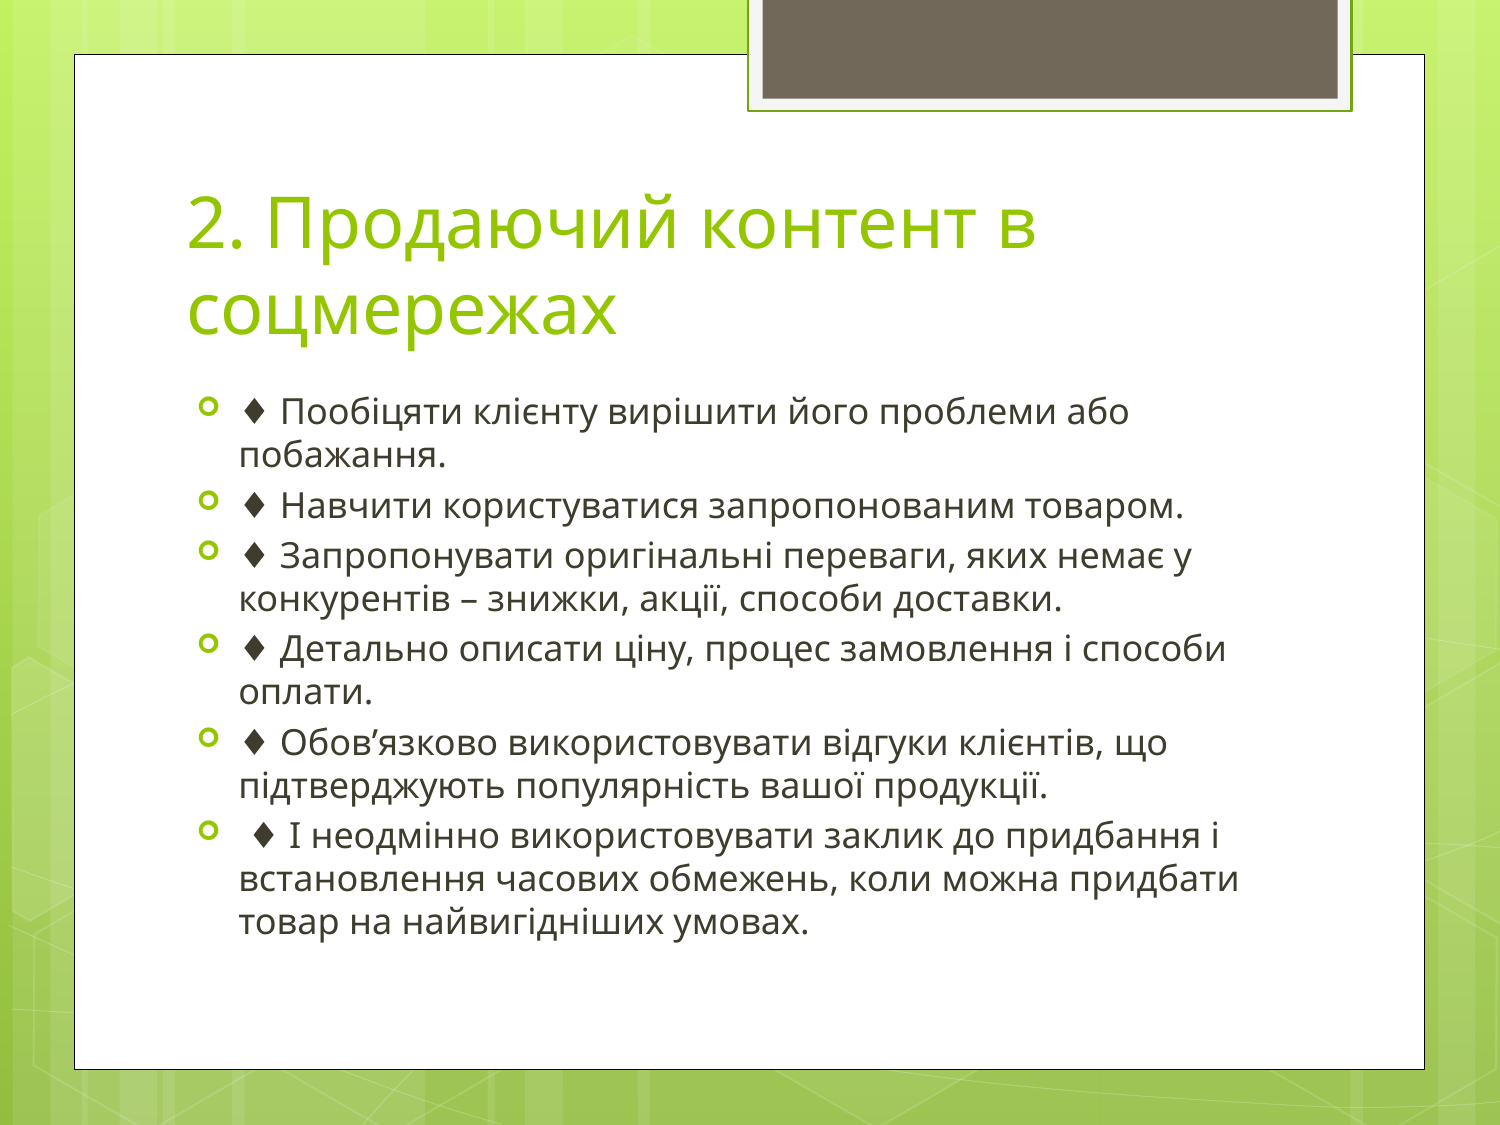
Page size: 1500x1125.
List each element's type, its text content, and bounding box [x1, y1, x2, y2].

list ♦ Пообіцяти клієнту вирішити його проблеми або побажання. ♦ Навчити користуватися запропонованим товаром. ♦ Запропонувати оригінальні переваги, яких немає у конкурентів – знижки, акції, способи доставки. ♦ Детально описати ціну, процес замовлення і способи оплати. ♦ Обов’язково використовувати відгуки клієнтів, що підтверджують популярність вашої продукції. ♦ І неодмінно використовувати заклик до придбання і встановлення часових обмежень, коли можна придбати товар на найвигідніших умовах. [171, 381, 1283, 957]
title 2. Продаючий контент в соцмережах [171, 168, 1324, 357]
